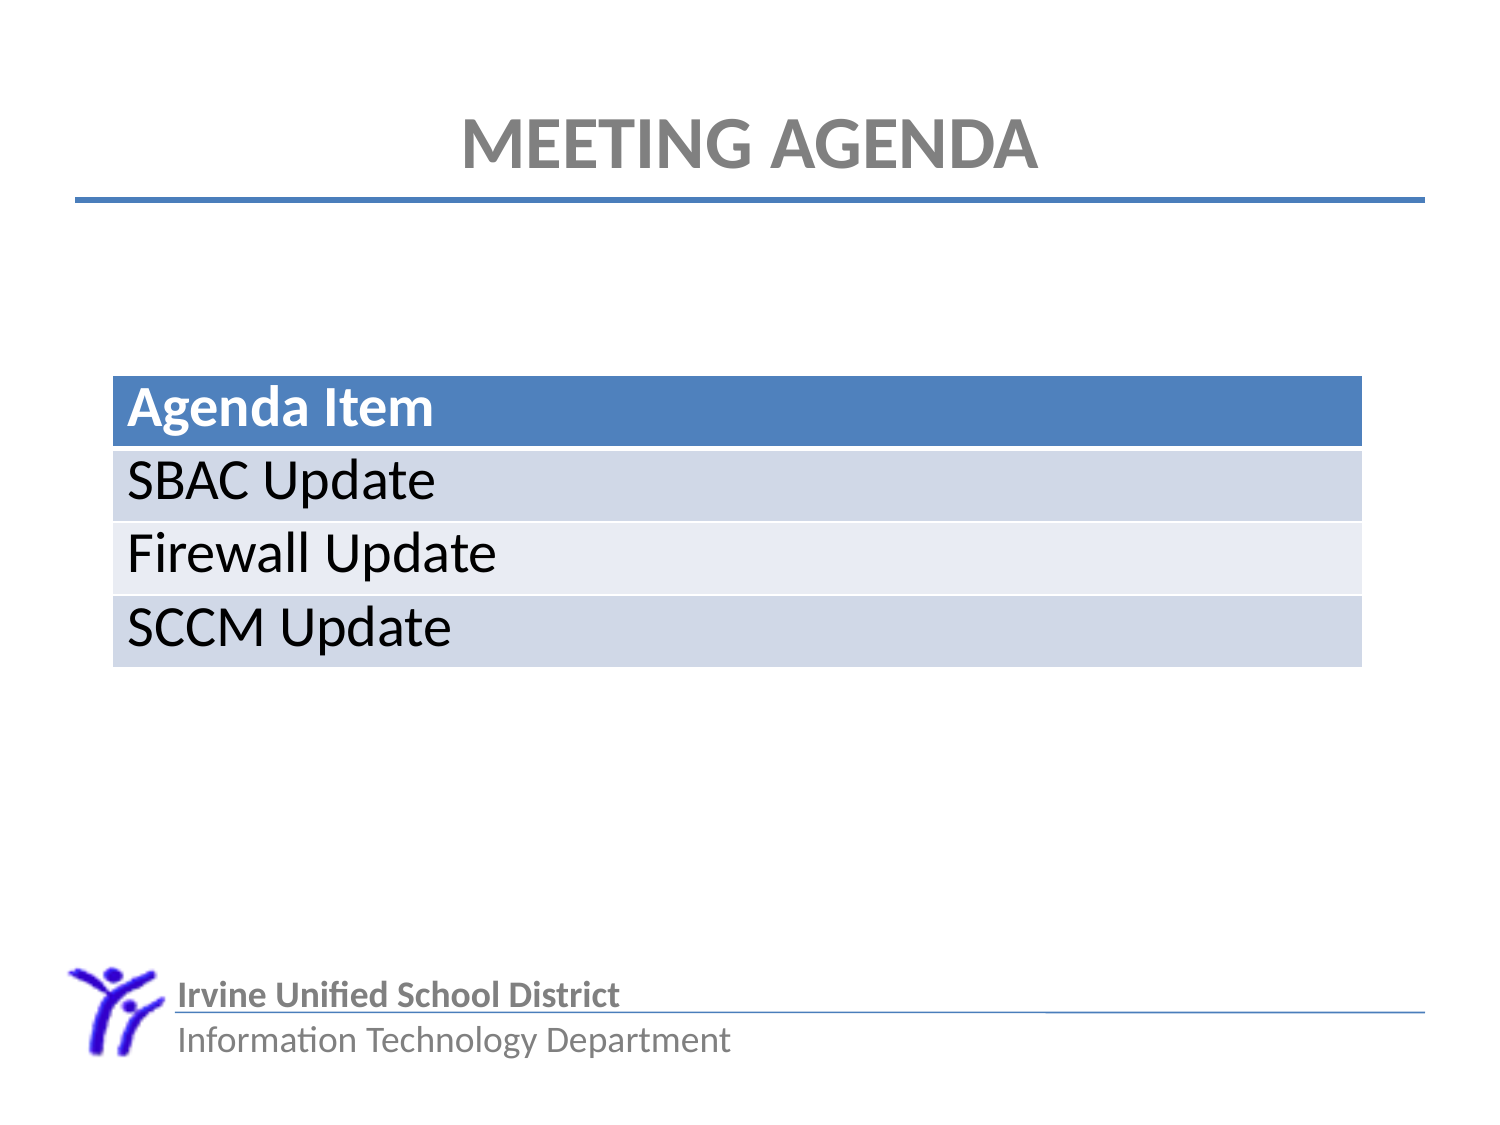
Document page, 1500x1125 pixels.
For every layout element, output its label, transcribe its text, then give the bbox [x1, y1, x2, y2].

table_cell SCCM Update [113, 596, 1362, 667]
table_cell Firewall Update [113, 523, 1362, 594]
picture [62, 962, 175, 1063]
title Meeting Agenda [75, 45, 1425, 233]
table_header Agenda Item [113, 376, 1362, 446]
table_cell SBAC Update [113, 451, 1362, 521]
